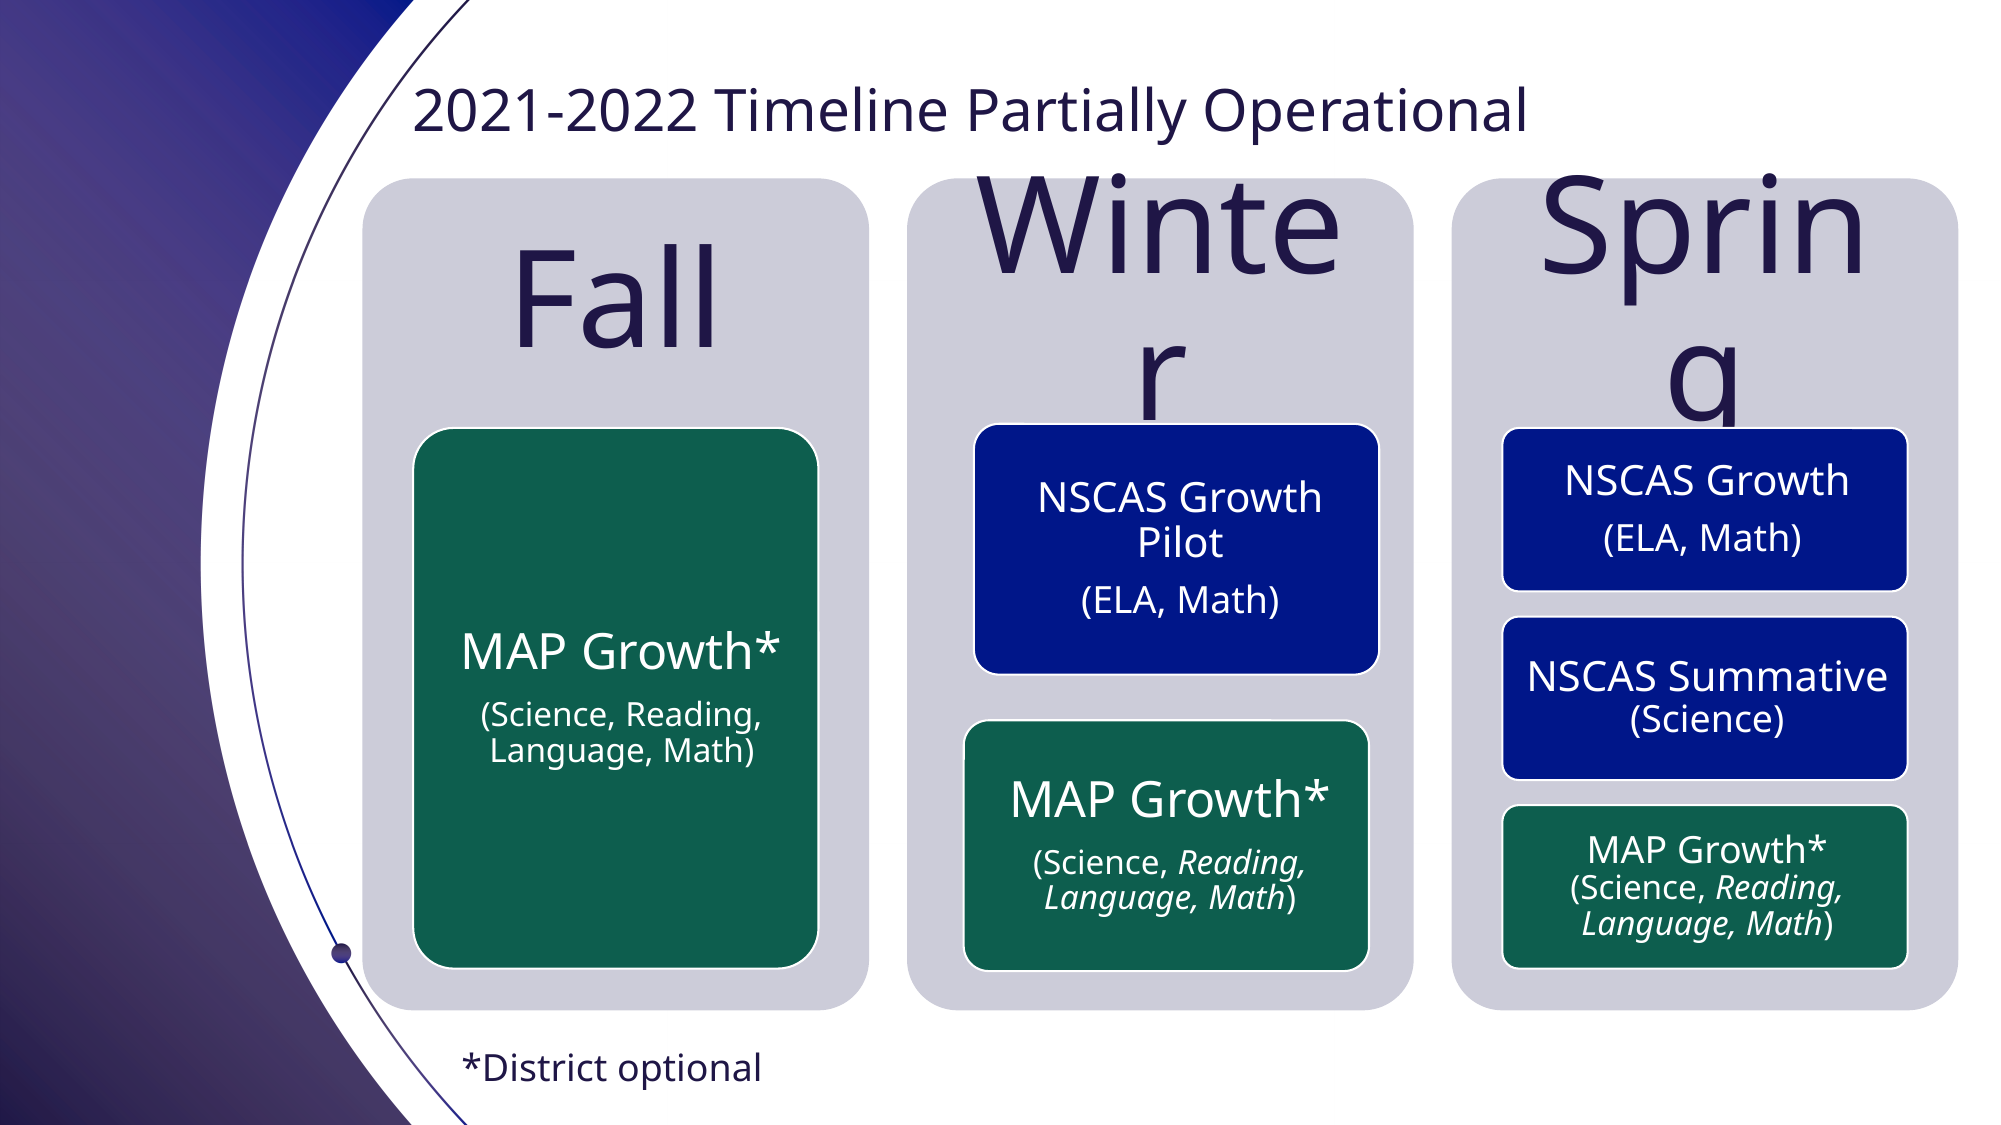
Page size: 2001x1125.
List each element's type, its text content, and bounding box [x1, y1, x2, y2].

text_box *District optional [446, 1035, 1039, 1096]
picture [0, 0, 2001, 1125]
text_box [362, 178, 1959, 1011]
title 2021-2022 Timeline Partially Operational [397, 72, 1930, 153]
